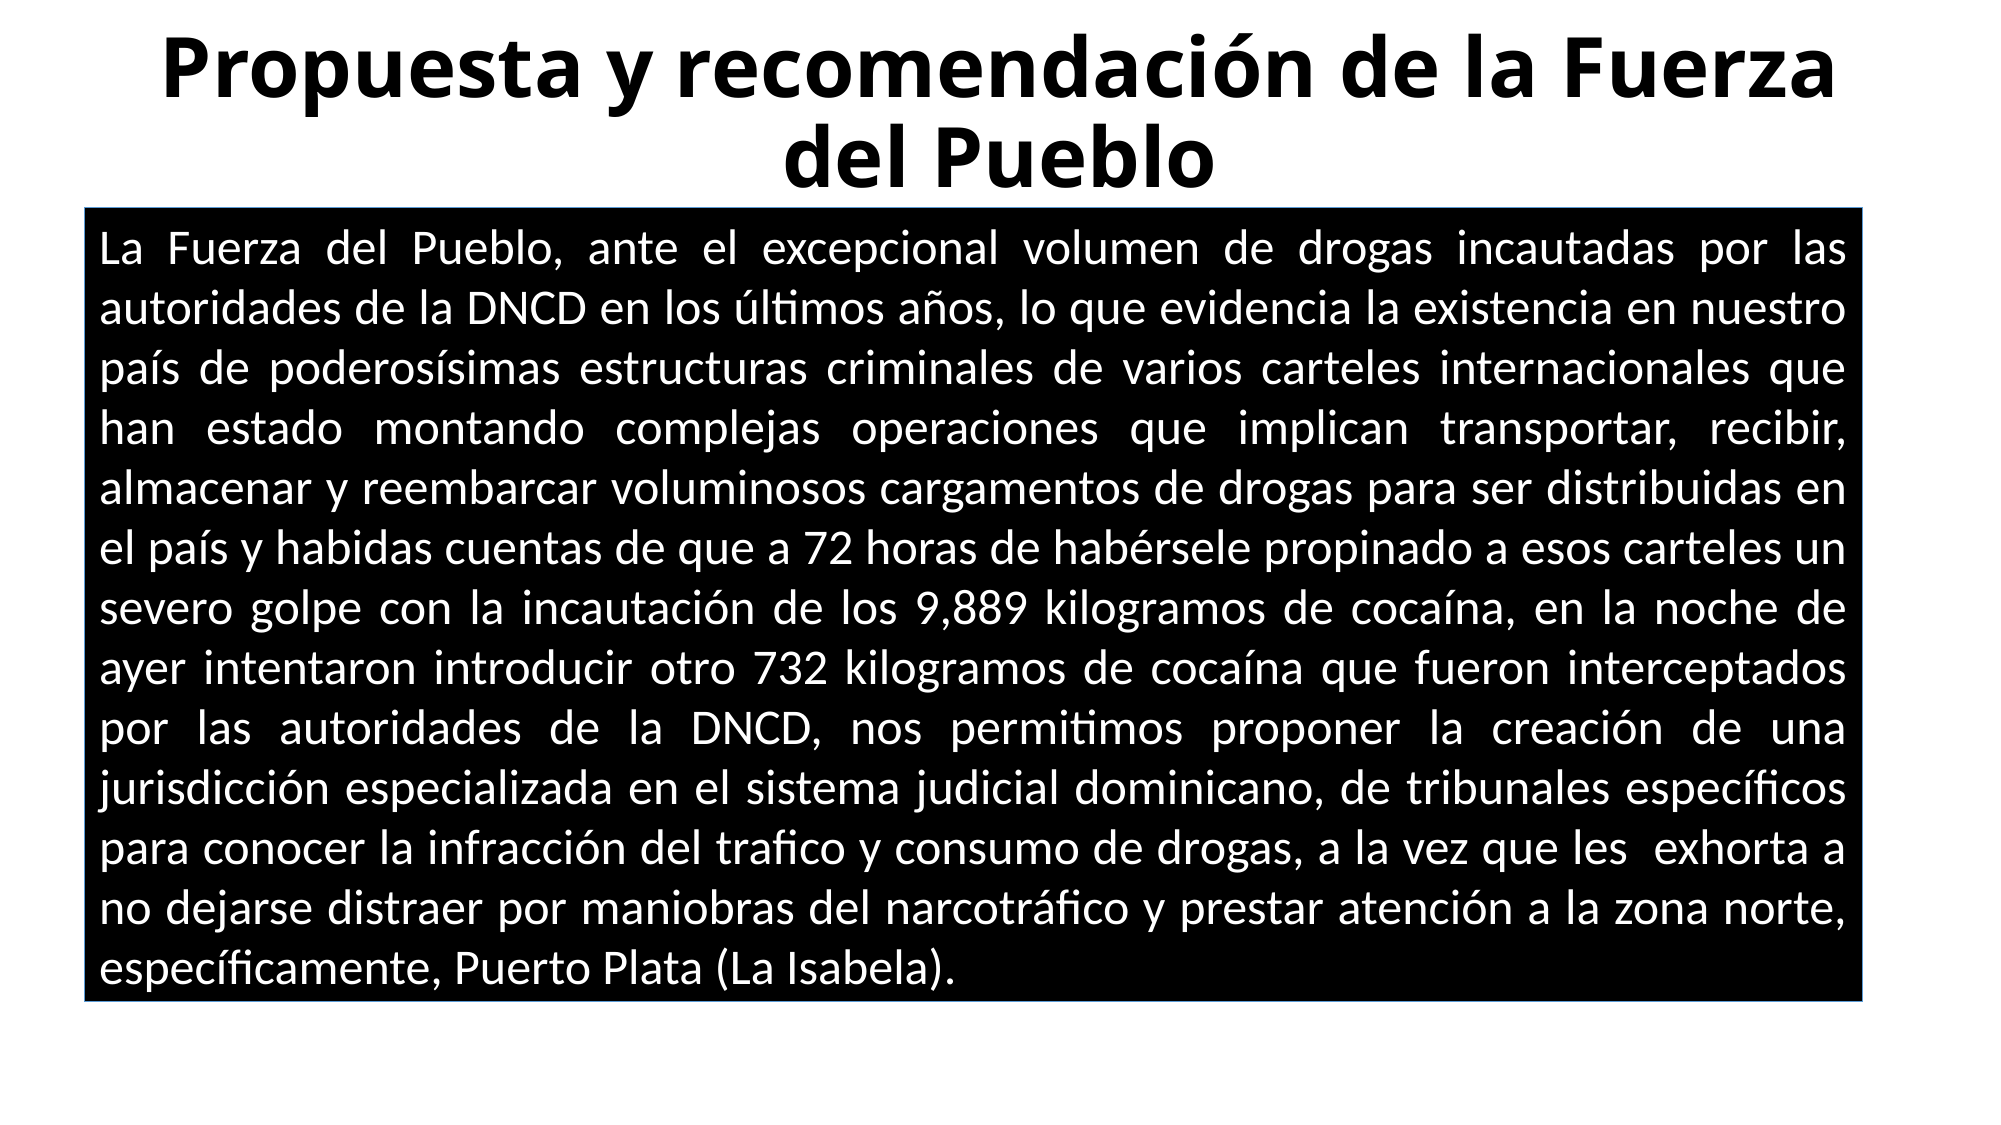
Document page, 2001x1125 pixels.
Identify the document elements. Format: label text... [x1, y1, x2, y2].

text_box La Fuerza del Pueblo, ante el excepcional volumen de drogas incautadas por las autoridades de la DNCD en los últimos años, lo que evidencia la existencia en nuestro país de poderosísimas estructuras criminales de varios carteles internacionales que han estado montando complejas operaciones que implican transportar, recibir, almacenar y reembarcar voluminosos cargamentos de drogas para ser distribuidas en el país y habidas cuentas de que a 72 horas de habérsele propinado a esos carteles un severo golpe con la incautación de los 9,889 kilogramos de cocaína, en la noche de ayer intentaron introducir otro 732 kilogramos de cocaína que fueron interceptados por las autoridades de la DNCD, nos permitimos proponer la creación de una jurisdicción especializada en el sistema judicial dominicano, de tribunales específicos para conocer la infracción del trafico y consumo de drogas, a la vez que les exhorta a no dejarse distraer por maniobras del narcotráfico y prestar atención a la zona norte, específicamente, Puerto Plata (La Isabela). [84, 207, 1863, 1002]
title Propuesta y recomendación de la Fuerza del Pueblo [137, 6, 1863, 207]
